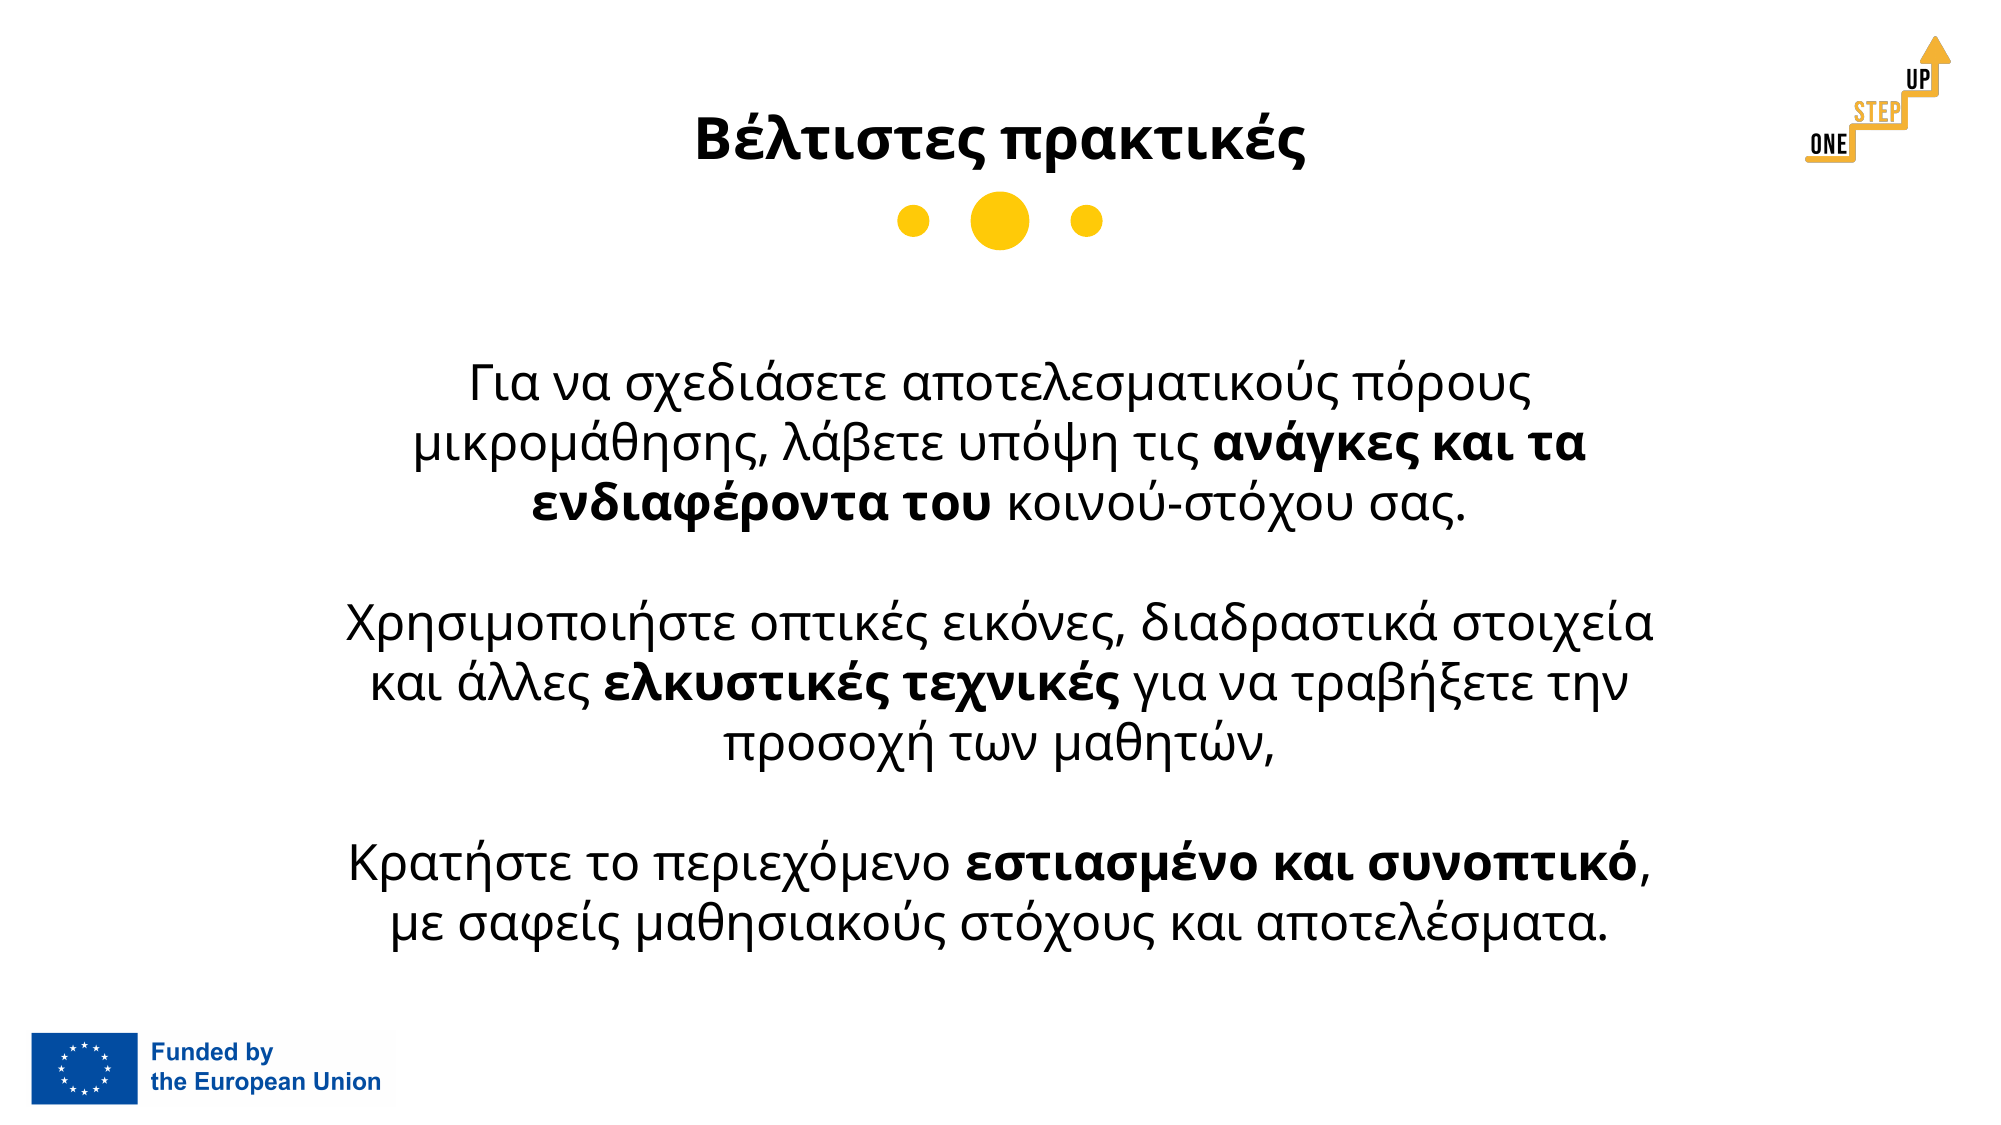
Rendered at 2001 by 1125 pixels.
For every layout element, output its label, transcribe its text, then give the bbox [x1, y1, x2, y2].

picture [1742, 0, 2000, 201]
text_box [897, 191, 1103, 251]
picture [26, 1030, 396, 1107]
text_box Για να σχεδιάσετε αποτελεσματικούς πόρους μικρομάθησης, λάβετε υπόψη τις ανάγκες και τα ενδιαφέροντα του κοινού-στόχου σας. Χρησιμοποιήστε οπτικές εικόνες, διαδραστικά στοιχεία και άλλες ελκυστικές τεχνικές για να τραβήξετε την προσοχή των μαθητών, Κρατήστε το περιεχόμενο εστιασμένο και συνοπτικό, με σαφείς μαθησιακούς στόχους και αποτελέσματα. [303, 342, 1697, 958]
text_box Βέλτιστες πρακτικές [639, 99, 1361, 173]
